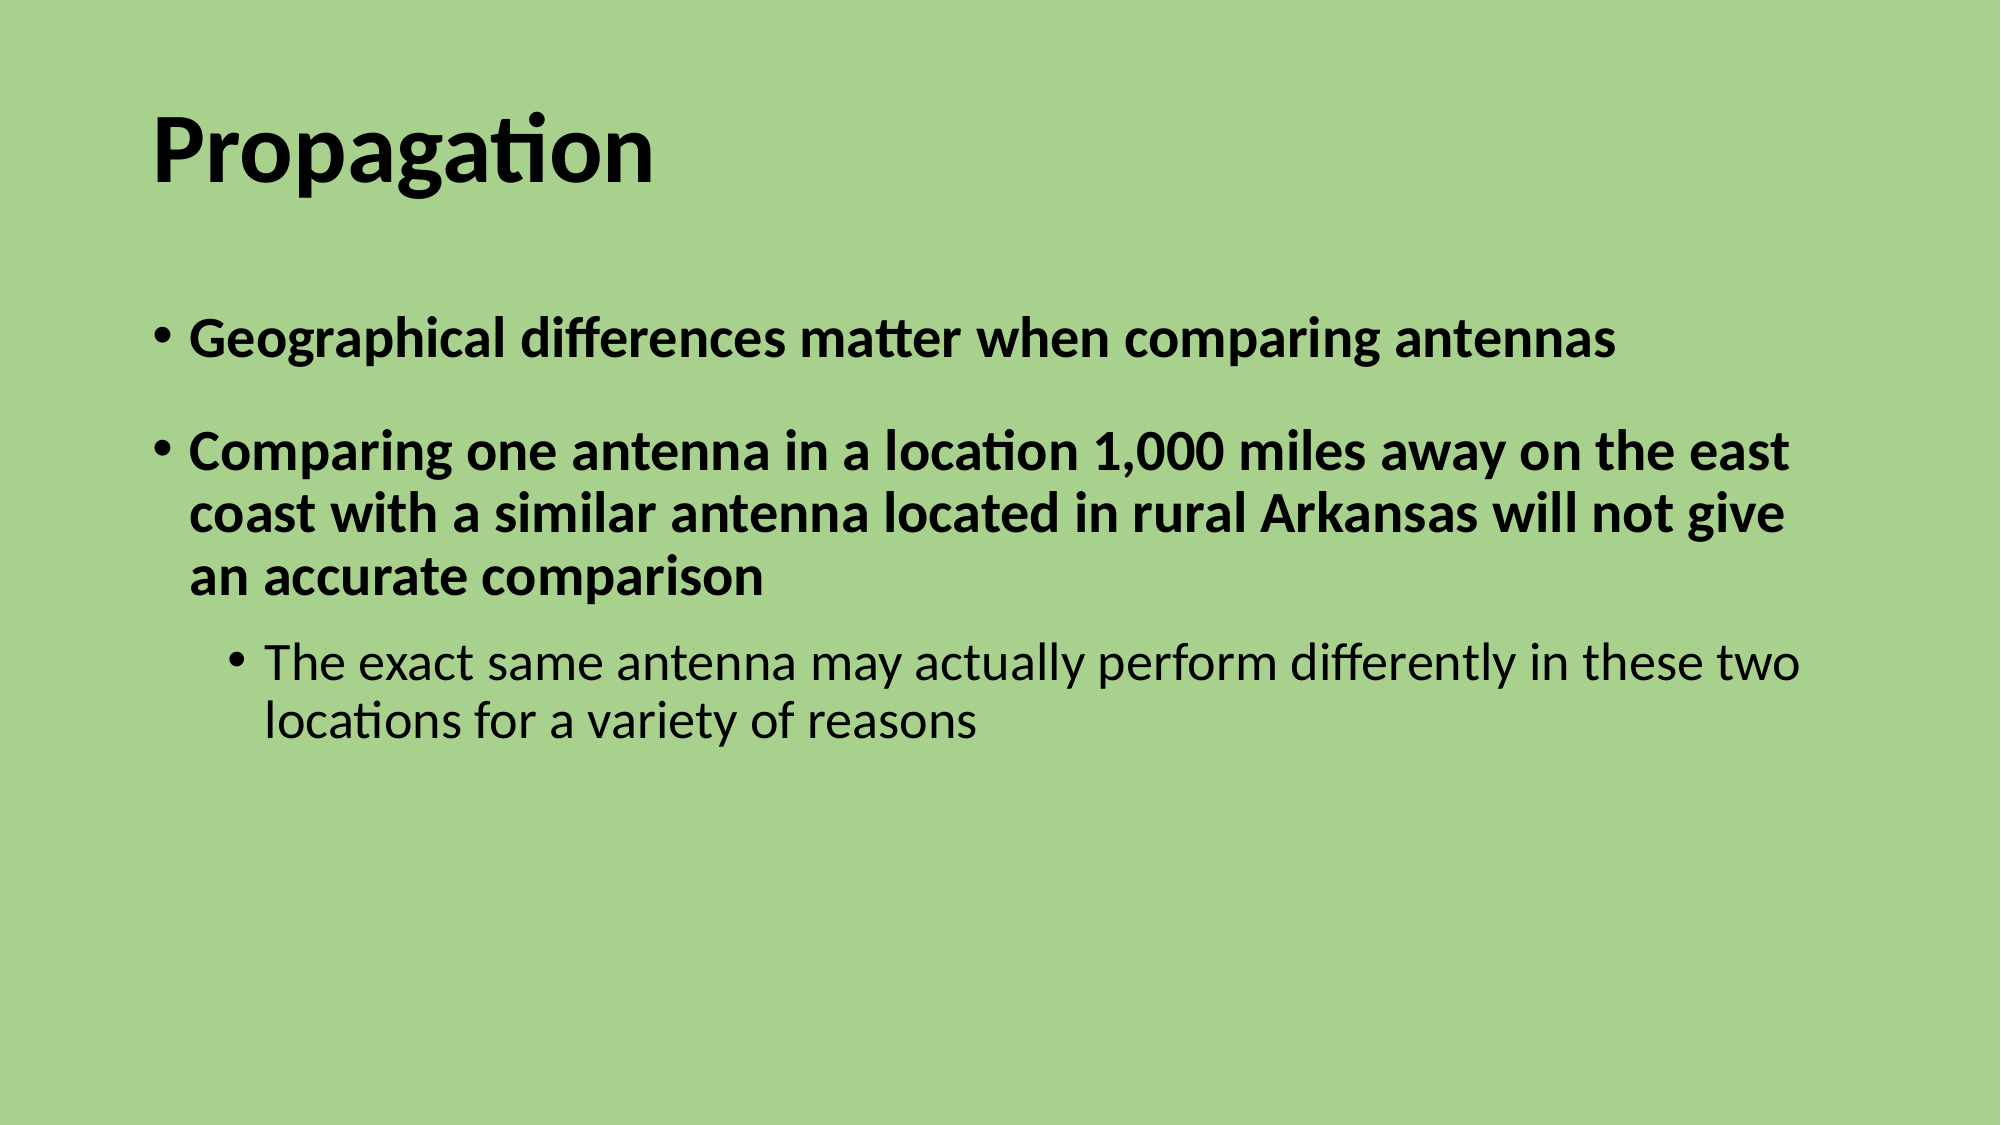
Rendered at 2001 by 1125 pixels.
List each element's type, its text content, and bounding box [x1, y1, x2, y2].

list Geographical differences matter when comparing antennas Comparing one antenna in a location 1,000 miles away on the east coast with a similar antenna located in rural Arkansas will not give an accurate comparison The exact same antenna may actually perform differently in these two locations for a variety of reasons [137, 299, 1863, 792]
title Propagation [137, 41, 1863, 259]
